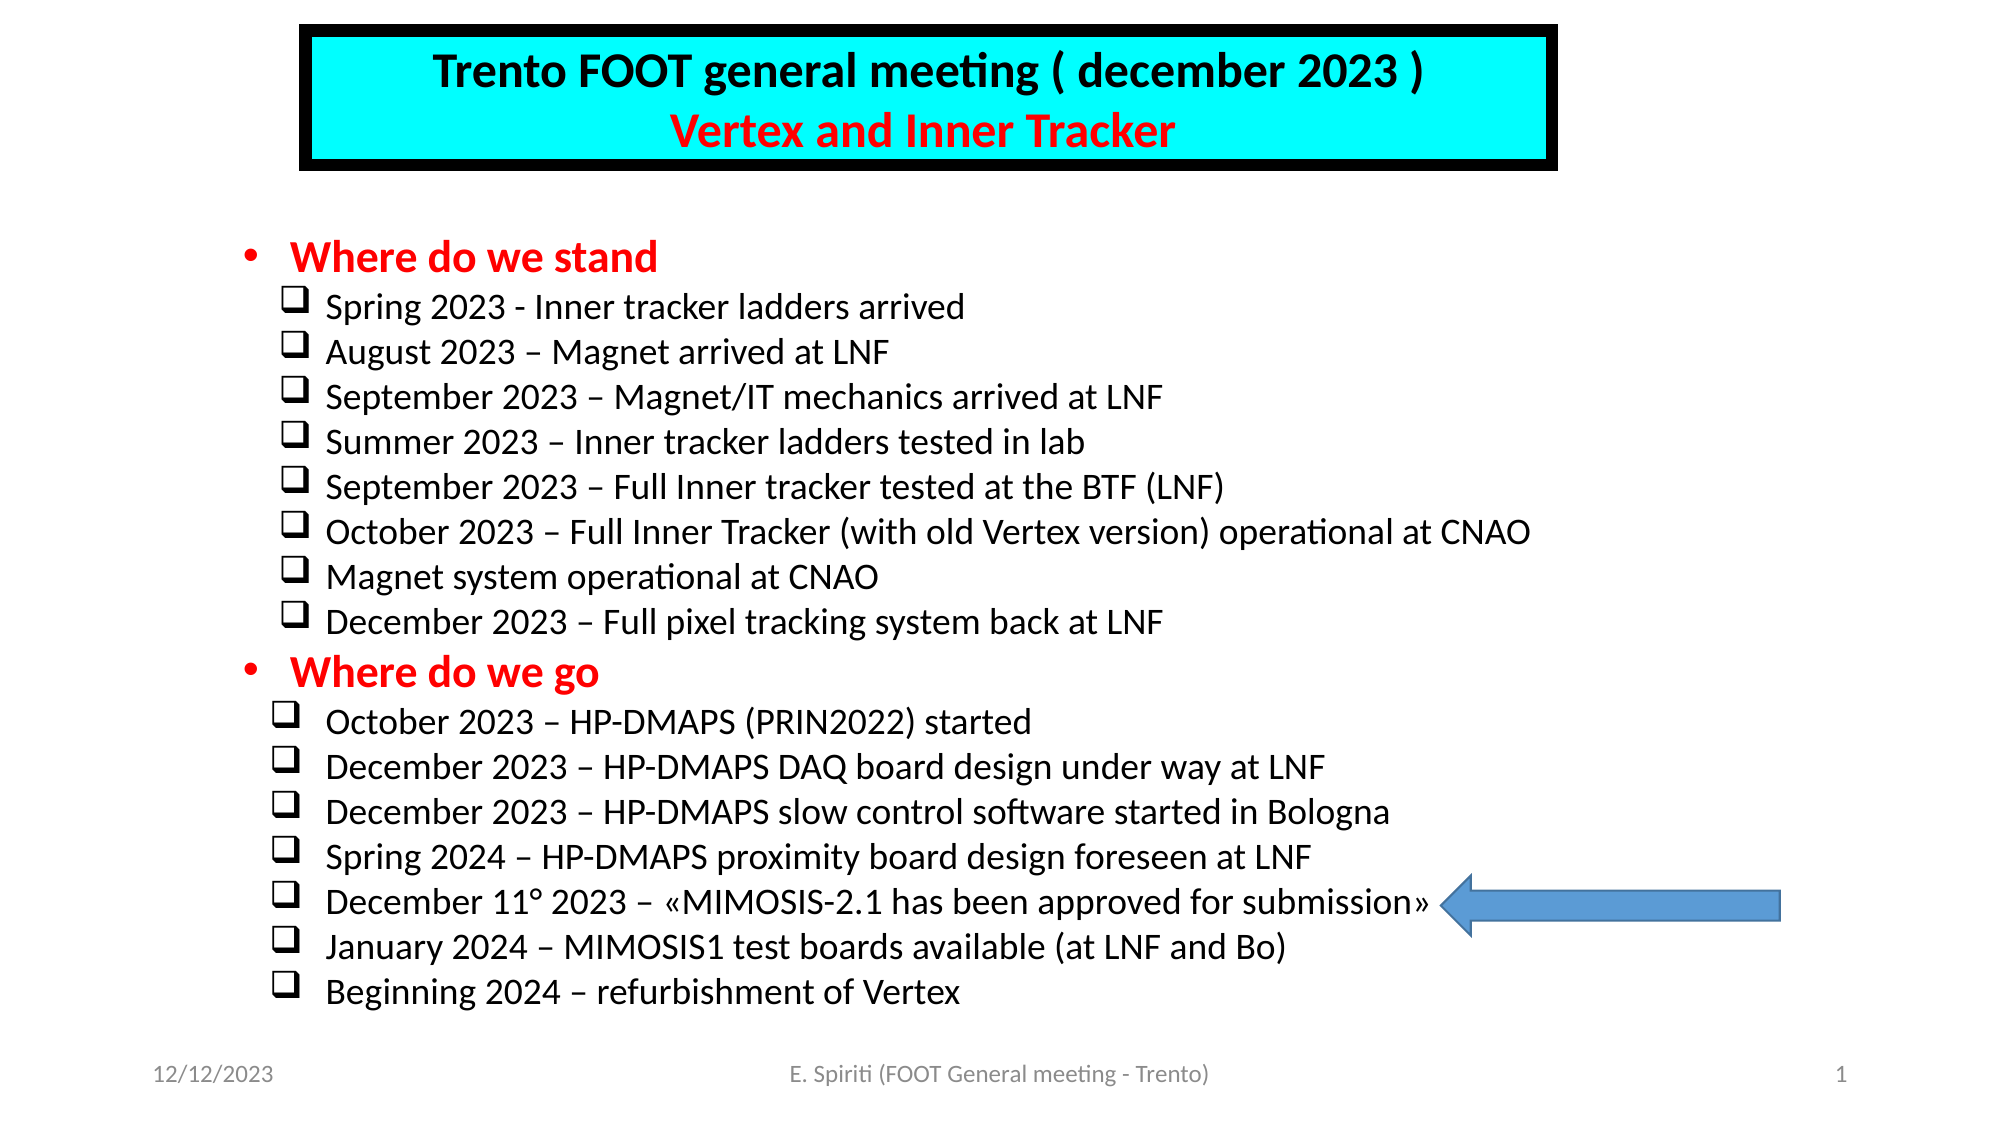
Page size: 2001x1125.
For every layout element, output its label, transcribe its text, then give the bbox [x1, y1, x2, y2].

footer E. Spiriti (FOOT General meeting - Trento) [662, 1064, 1338, 1103]
text_box Trento FOOT general meeting ( december 2023 ) Vertex and Inner Tracker [305, 30, 1553, 166]
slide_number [137, 1042, 588, 1103]
text_box [1548, 889, 1781, 922]
text_box Where do we stand Spring 2023 - Inner tracker ladders arrived August 2023 – Magnet arrived at LNF September 2023 – Magnet/IT mechanics arrived at LNF Summer 2023 – Inner tracker ladders tested in lab September 2023 – Full Inner tracker tested at the BTF (LNF) October 2023 – Full Inner Tracker (with old Vertex version) operational at CNAO Magnet system operational at CNAO December 2023 – Full pixel tracking system back at LNF Where do we go October 2023 – HP-DMAPS (PRIN2022) started December 2023 – HP-DMAPS DAQ board design under way at LNF December 2023 – HP-DMAPS slow control software started in Bologna Spring 2024 – HP-DMAPS proximity board design foreseen at LNF December 11° 2023 – «MIMOSIS-2.1 has been approved for submission» January 2024 – MIMOSIS1 test boards available (at LNF and Bo) Beginning 2024 – refurbishment of Vertex [228, 219, 1548, 1064]
slide_number 1 [1412, 1042, 1863, 1103]
